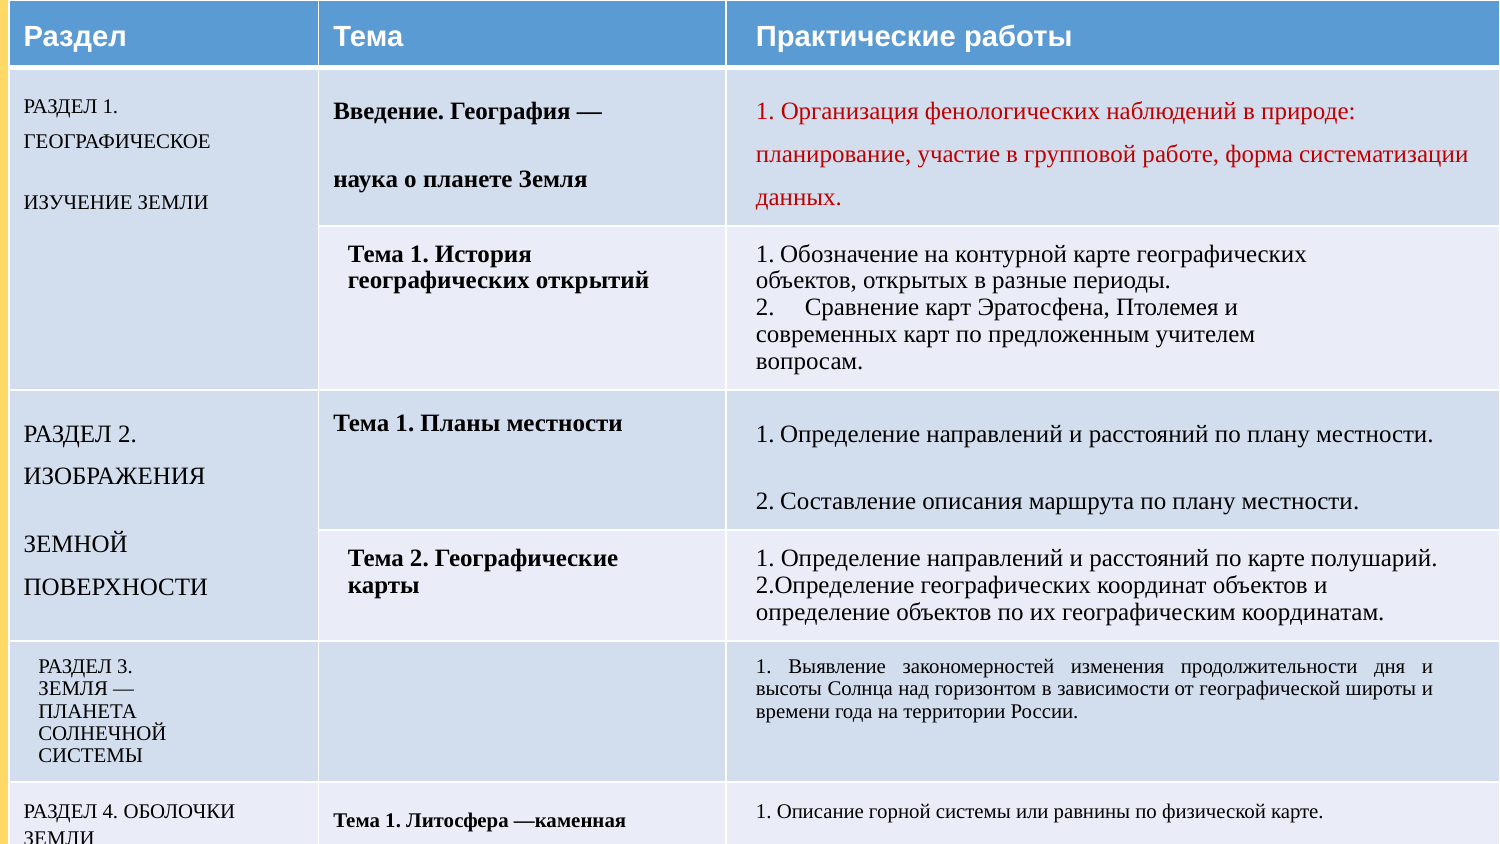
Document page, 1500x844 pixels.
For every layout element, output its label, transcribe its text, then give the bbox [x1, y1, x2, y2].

table_cell 1. Определение направлений и расстояний по карте полушарий. 2.Определение географических координат объектов и определение объектов по их географическим координатам. [727, 531, 1499, 640]
table_cell Введение. География — наука о планете Земля [319, 70, 725, 225]
table_cell 1. Определение направлений и расстояний по плану местности. 2. Составление описания маршрута по плану местности. [727, 391, 1499, 529]
table_cell Тема 2. Географические карты [319, 531, 725, 640]
table_cell [319, 642, 725, 781]
table_cell 1. Организация фенологических наблюдений в природе: планирование, участие в групповой работе, форма систематизации данных. [727, 70, 1499, 225]
table_cell РАЗДЕЛ 3. ЗЕМЛЯ — ПЛАНЕТА СОЛНЕЧНОЙ СИСТЕМЫ [10, 642, 318, 781]
table_cell 1. Выявление закономерностей изменения продолжительности дня и высоты Солнца над горизонтом в зависимости от географической широты и времени года на территории России. [727, 642, 1499, 781]
table_cell Тема 1. История географических открытий [319, 227, 725, 389]
table_cell РАЗДЕЛ 1. ГЕОГРАФИЧЕСКОЕ ИЗУЧЕНИЕ ЗЕМЛИ [10, 70, 318, 389]
table_cell РАЗДЕЛ 2. ИЗОБРАЖЕНИЯ ЗЕМНОЙ ПОВЕРХНОСТИ [10, 391, 318, 640]
table_cell Тема 1. Планы местности [319, 391, 725, 529]
table_header Практические работы [727, 1, 1499, 65]
table_header Раздел [10, 1, 318, 65]
table_cell РАЗДЕЛ 4. ОБОЛОЧКИ ЗЕМЛИ [10, 783, 318, 844]
table_header Тема [319, 1, 725, 65]
table_cell Тема 1. Литосфера —каменная оболочка Земли [319, 783, 725, 844]
table_cell 1. Обозначение на контурной карте географических объектов, открытых в разные периоды. 2. Сравнение карт Эратосфена, Птолемея и современных карт по предложенным учителем вопросам. [727, 227, 1499, 389]
table_cell 1. Описание горной системы или равнины по физической карте. [727, 783, 1499, 844]
